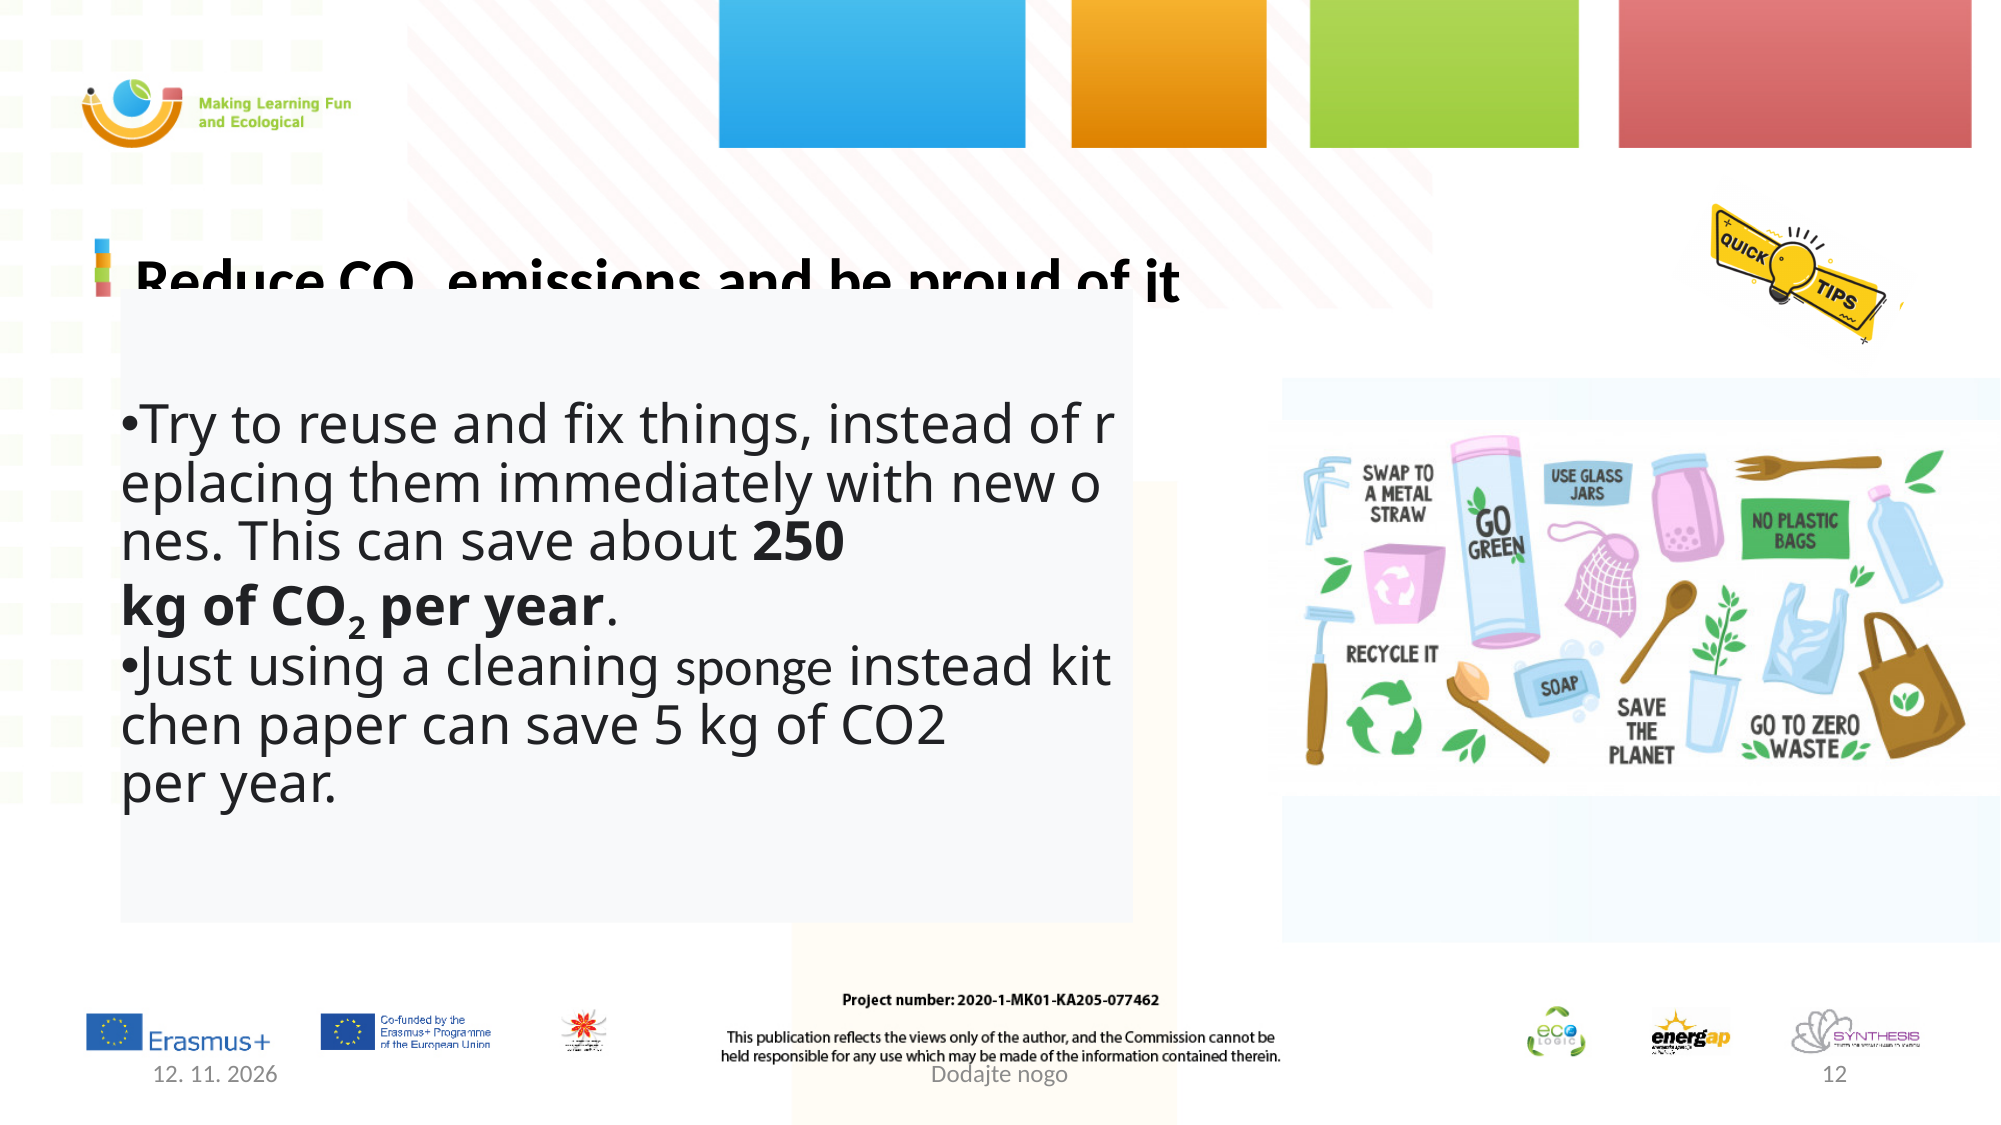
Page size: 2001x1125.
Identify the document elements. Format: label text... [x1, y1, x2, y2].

footer Dodajte nogo [662, 1042, 1338, 1103]
slide_number 24. 09. 2021 [137, 1042, 588, 1103]
title Reduce CO2 emissions and be proud of it [120, 182, 1551, 377]
list Try to reuse and fix things, instead of replacing them immediately with new ones. This can save about 250 kg of CO2 per year. Just using a cleaning sponge instead kitchen paper can save 5 kg of CO2 per year. [120, 289, 1133, 923]
slide_number 12 [1412, 1042, 1863, 1103]
picture [0, 0, 2001, 1125]
